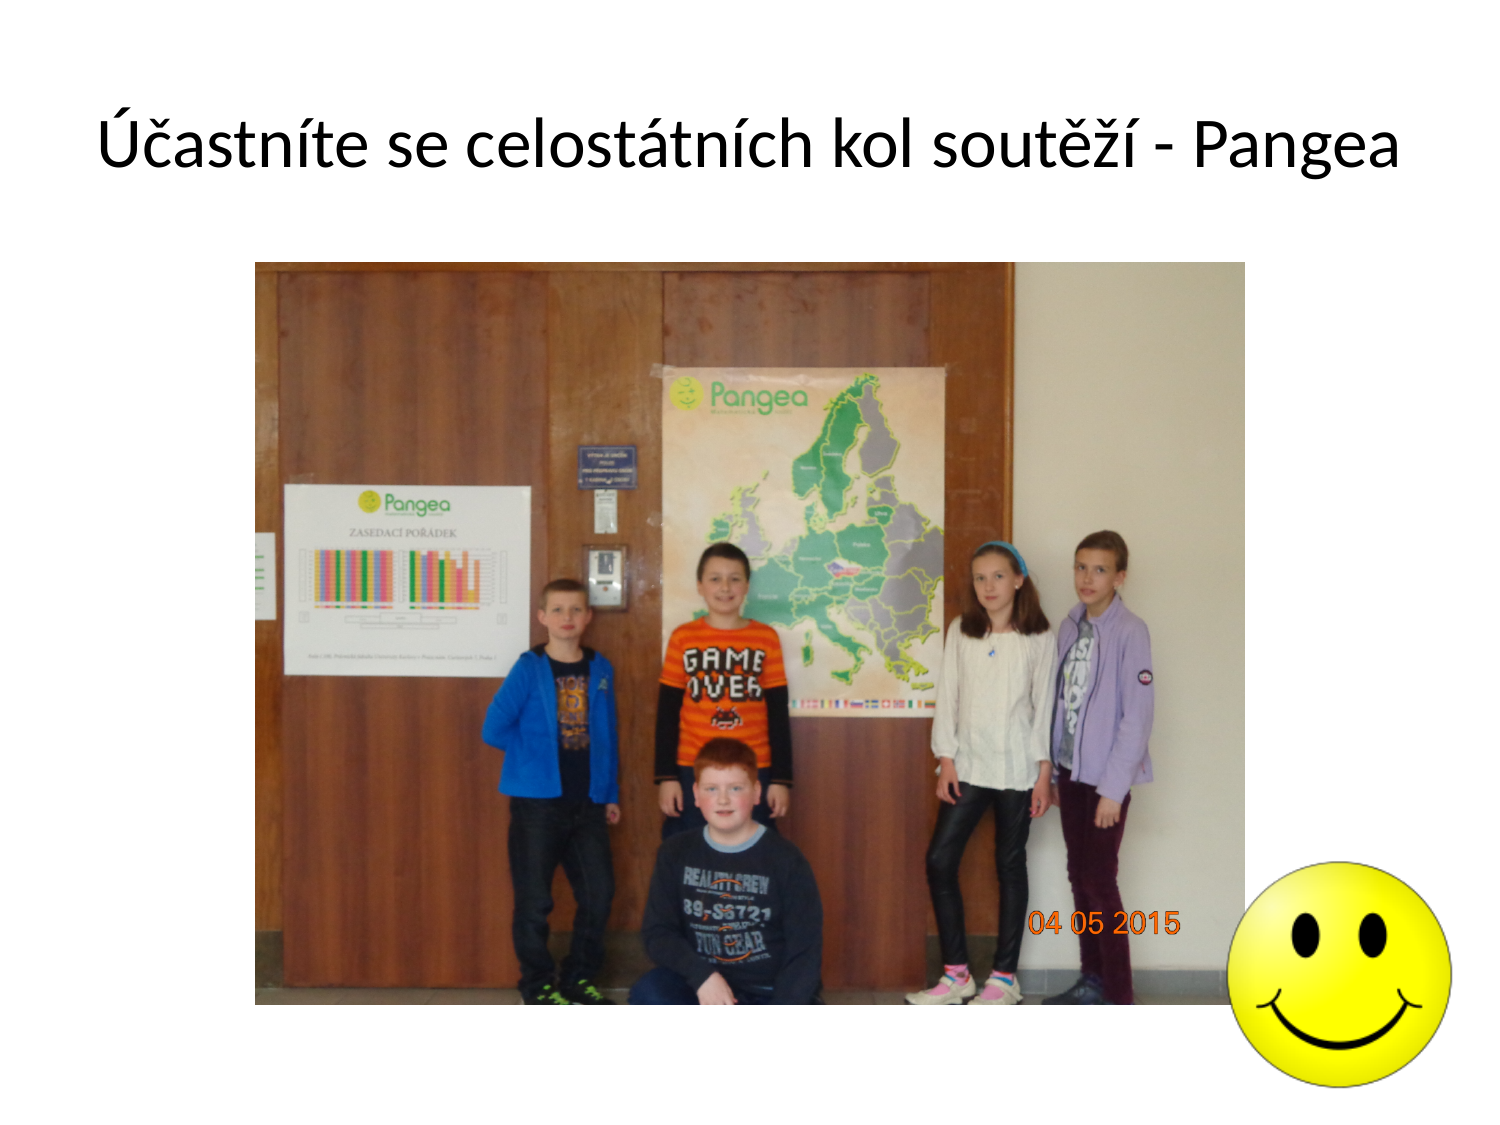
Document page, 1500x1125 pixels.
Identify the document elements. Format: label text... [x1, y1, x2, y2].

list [254, 262, 1246, 1006]
picture [1222, 857, 1458, 1093]
title Účastníte se celostátních kol soutěží - Pangea [75, 45, 1425, 233]
